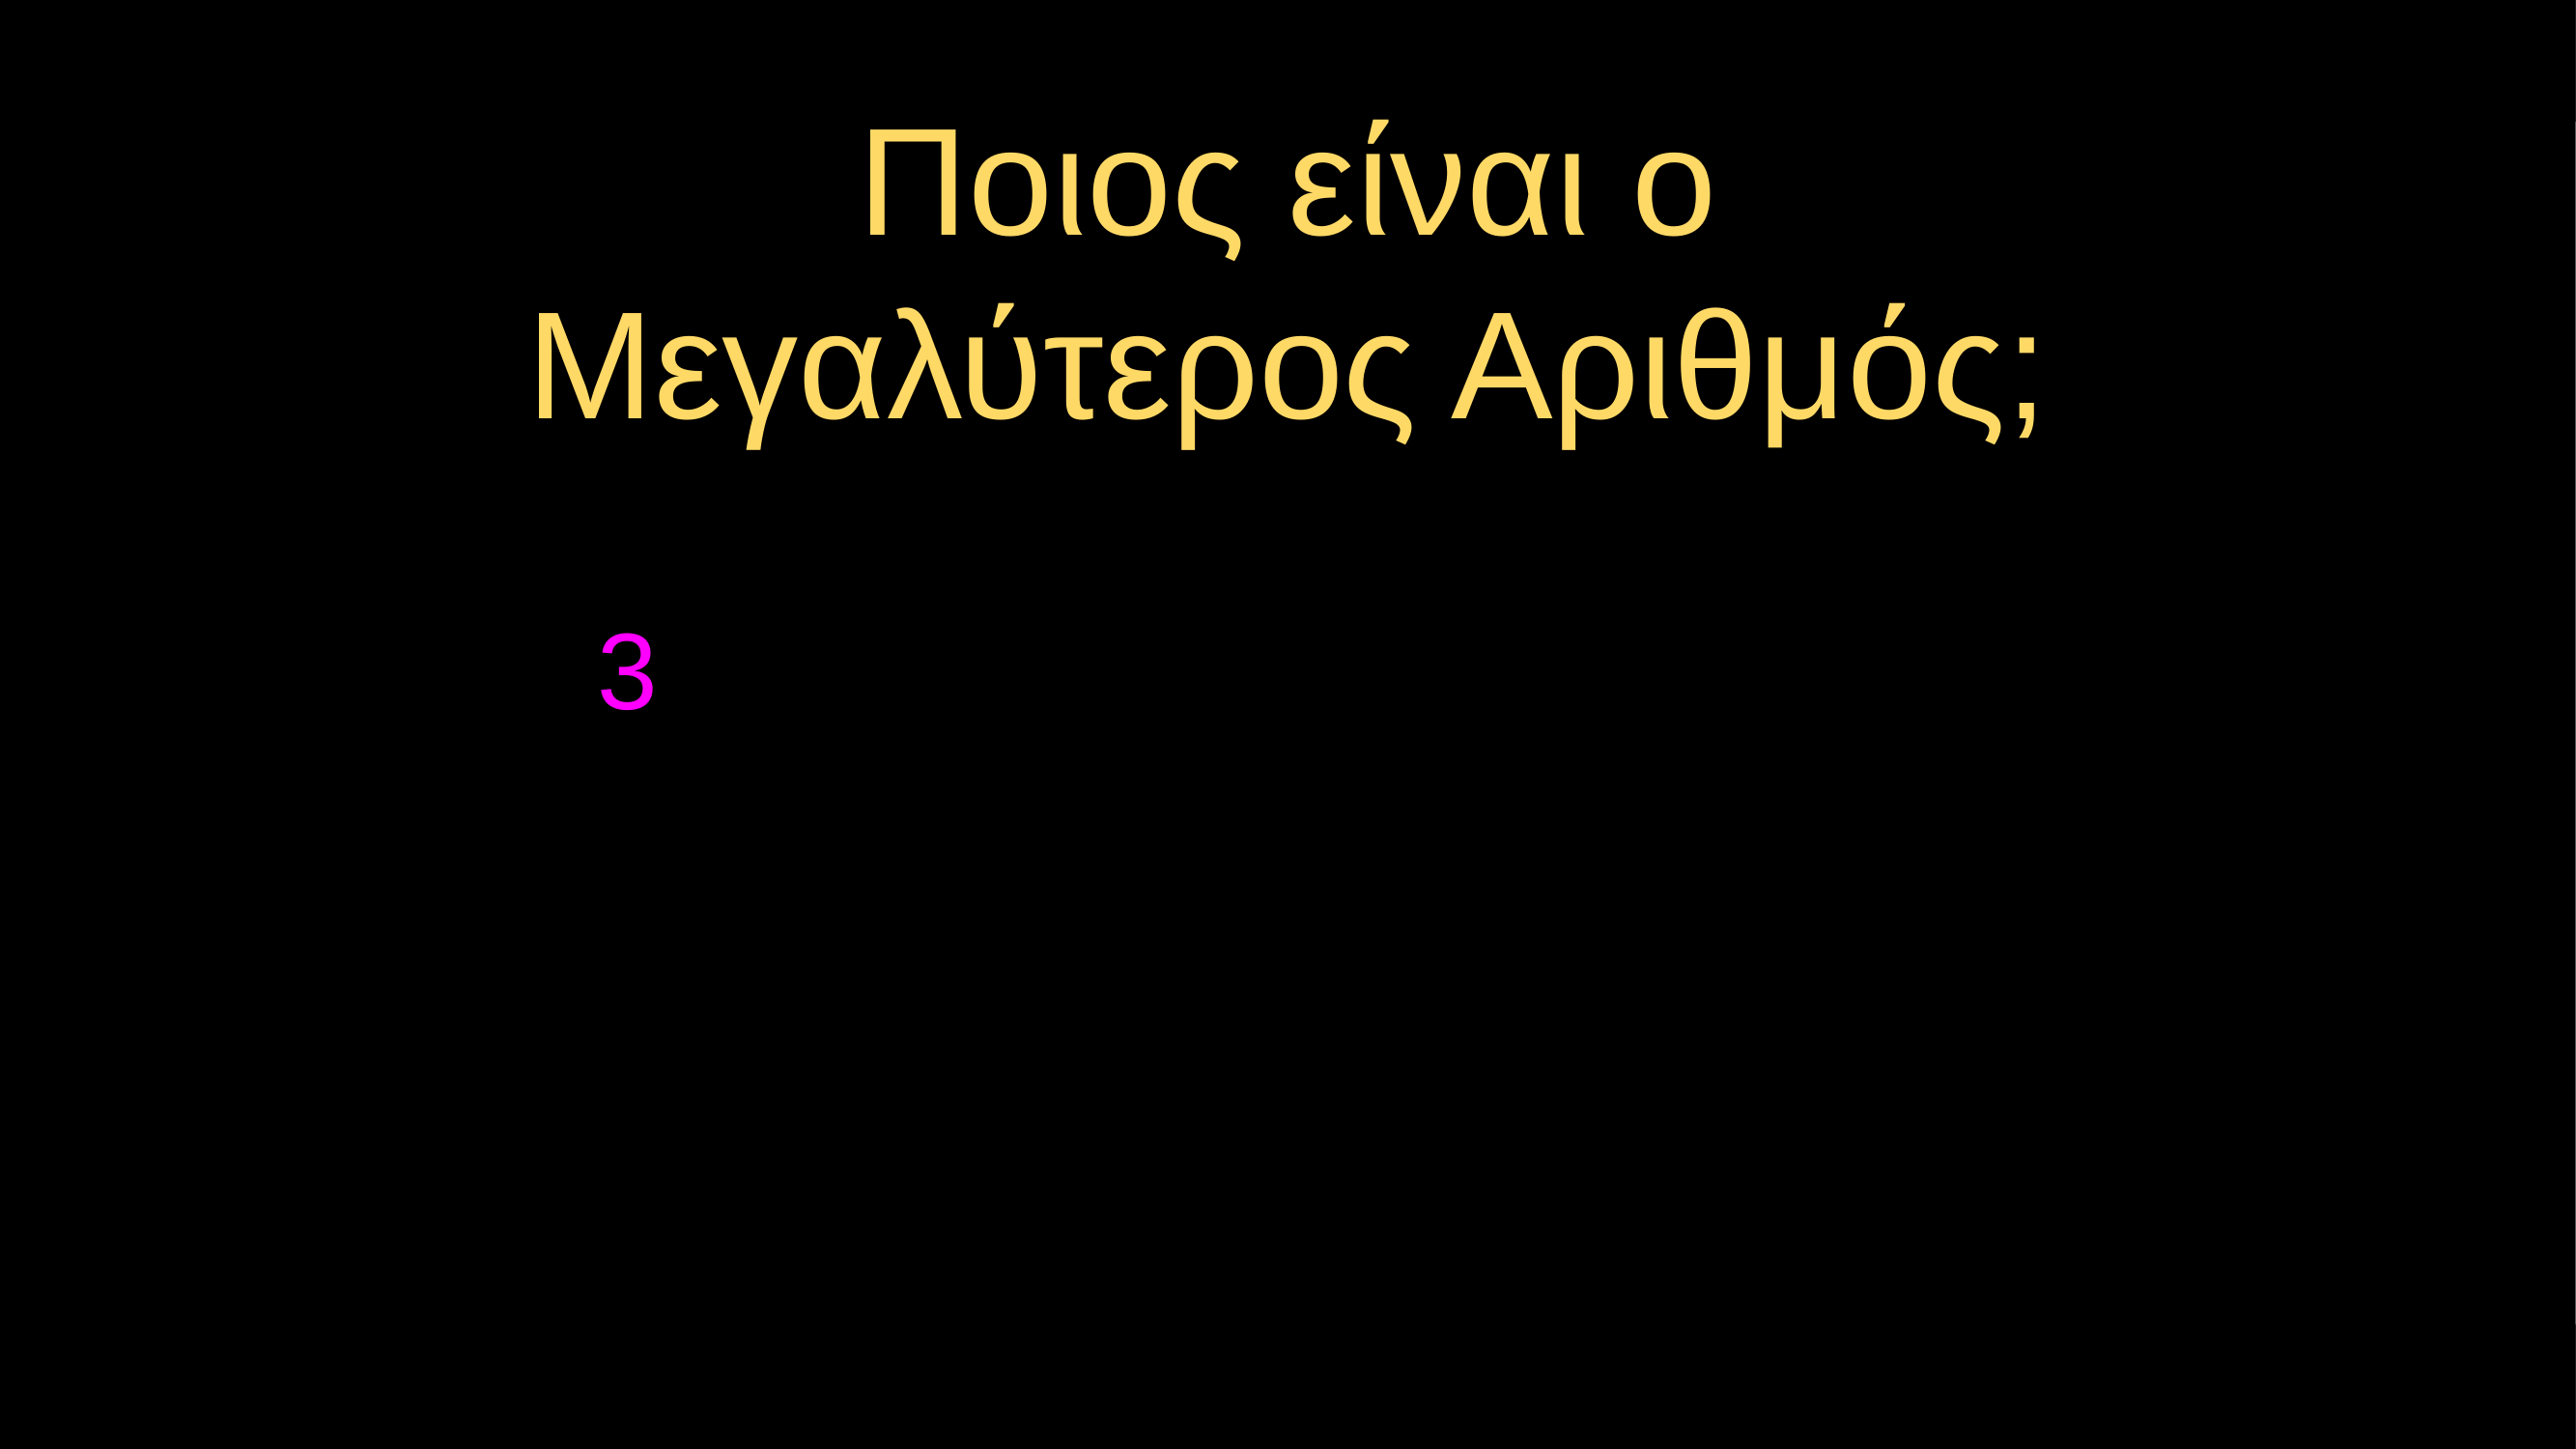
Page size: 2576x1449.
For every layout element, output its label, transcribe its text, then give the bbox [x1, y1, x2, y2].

text_box 3 [597, 572, 757, 759]
title Ποιος είναι ο Μεγαλύτερος Αριθμός; [405, 129, 2171, 403]
